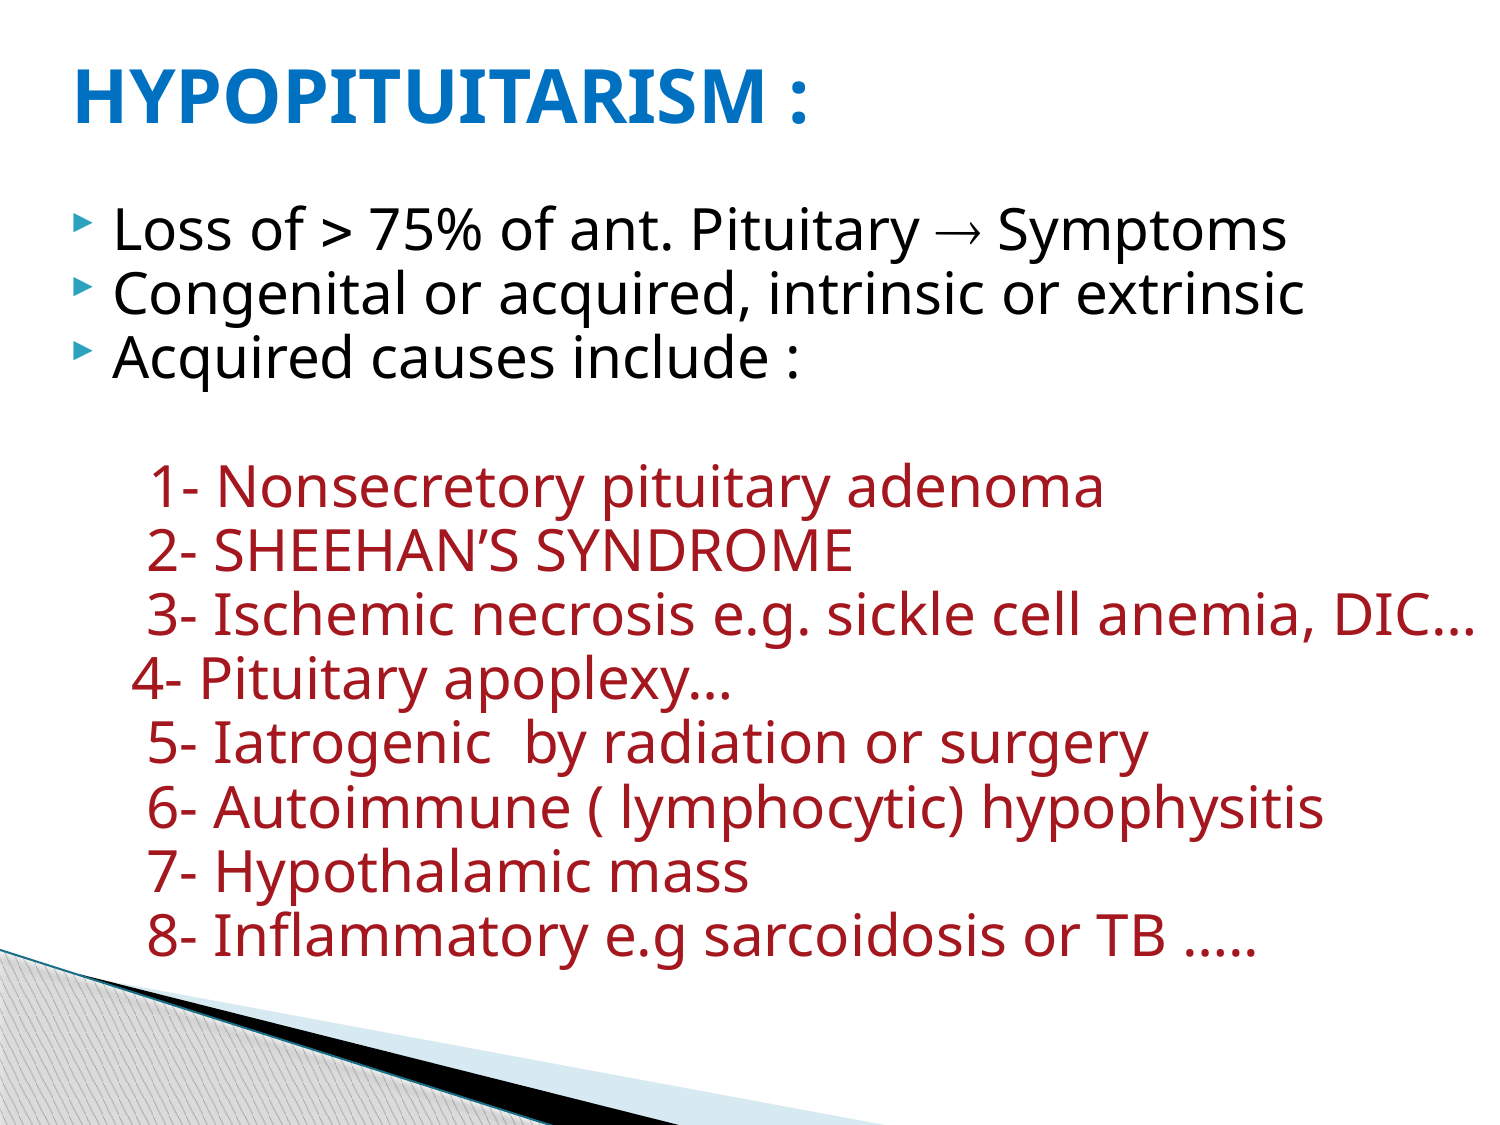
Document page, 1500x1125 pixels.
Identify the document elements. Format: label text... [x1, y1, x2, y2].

title HYPOPITUITARISM : [37, 37, 1463, 150]
list Loss of  75% of ant. Pituitary  Symptoms Congenital or acquired, intrinsic or extrinsic Acquired causes include : 1- Nonsecretory pituitary adenoma 2- SHEEHAN’S SYNDROME 3- Ischemic necrosis e.g. sickle cell anemia, DIC… 4- Pituitary apoplexy… 5- Iatrogenic by radiation or surgery 6- Autoimmune ( lymphocytic) hypophysitis 7- Hypothalamic mass 8- Inflammatory e.g sarcoidosis or TB ….. [37, 149, 1500, 1125]
